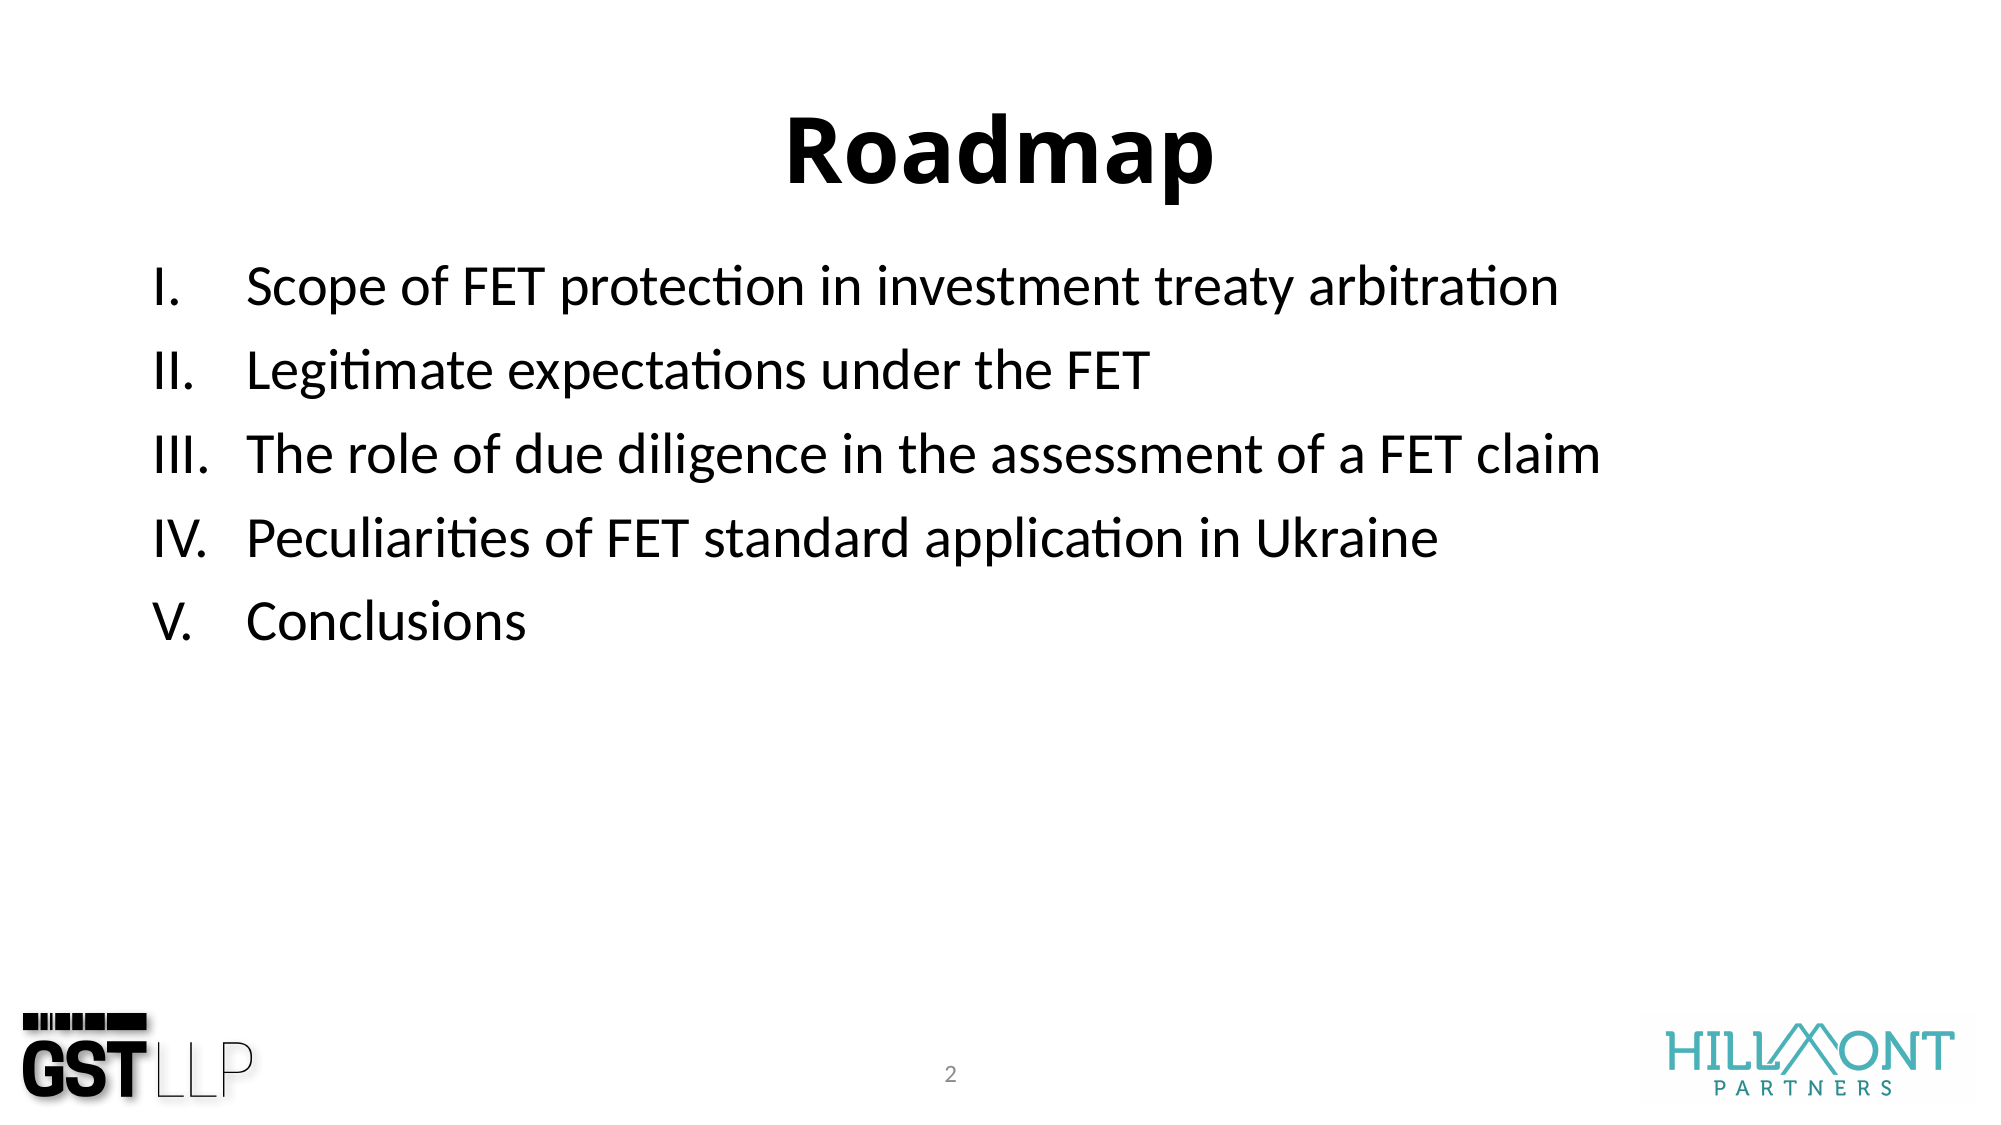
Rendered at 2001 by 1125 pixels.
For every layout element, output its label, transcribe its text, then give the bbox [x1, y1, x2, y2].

picture [1641, 1011, 1977, 1104]
title Roadmap [137, 59, 1863, 247]
picture [23, 1013, 252, 1097]
list Scope of FET protection in investment treaty arbitration Legitimate expectations under the FET The role of due diligence in the assessment of a FET claim Peculiarities of FET standard application in Ukraine Conclusions [137, 247, 1863, 1014]
slide_number 2 [522, 1042, 972, 1103]
